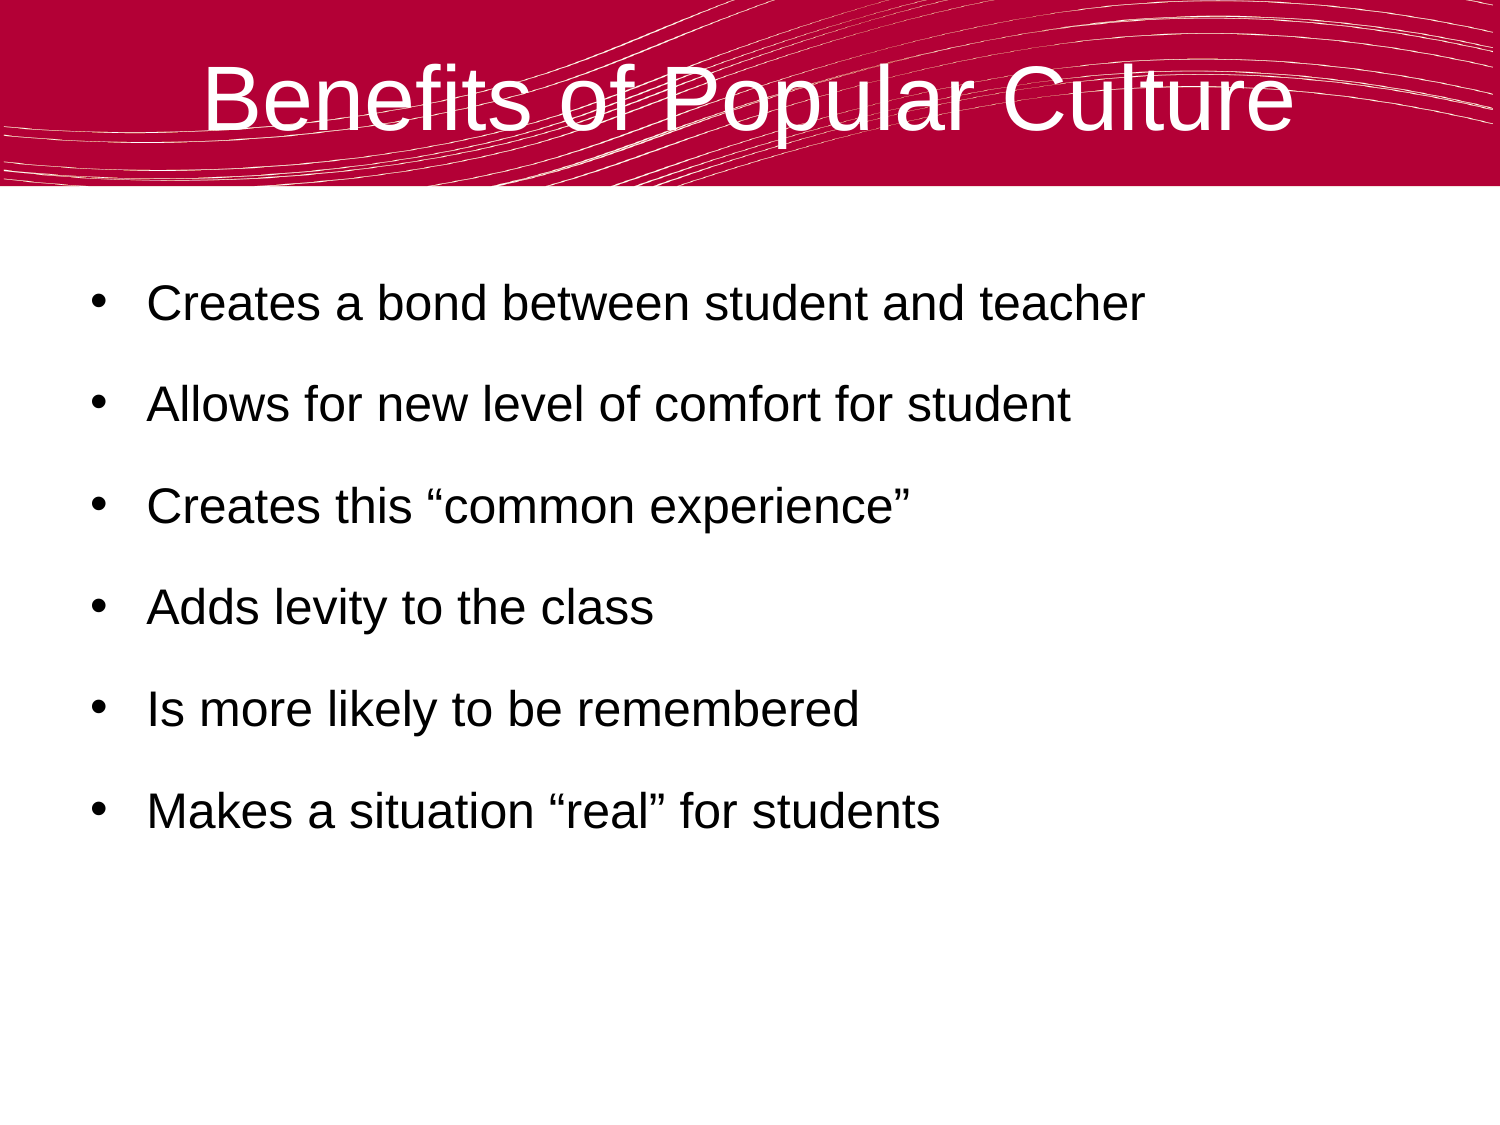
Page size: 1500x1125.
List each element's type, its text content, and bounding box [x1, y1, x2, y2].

title Benefits of Popular Culture [75, 0, 1425, 188]
picture [1425, 0, 1500, 188]
list Creates a bond between student and teacher Allows for new level of comfort for student Creates this “common experience” Adds levity to the class Is more likely to be remembered Makes a situation “real” for students [75, 262, 1425, 1050]
picture [0, 0, 75, 188]
